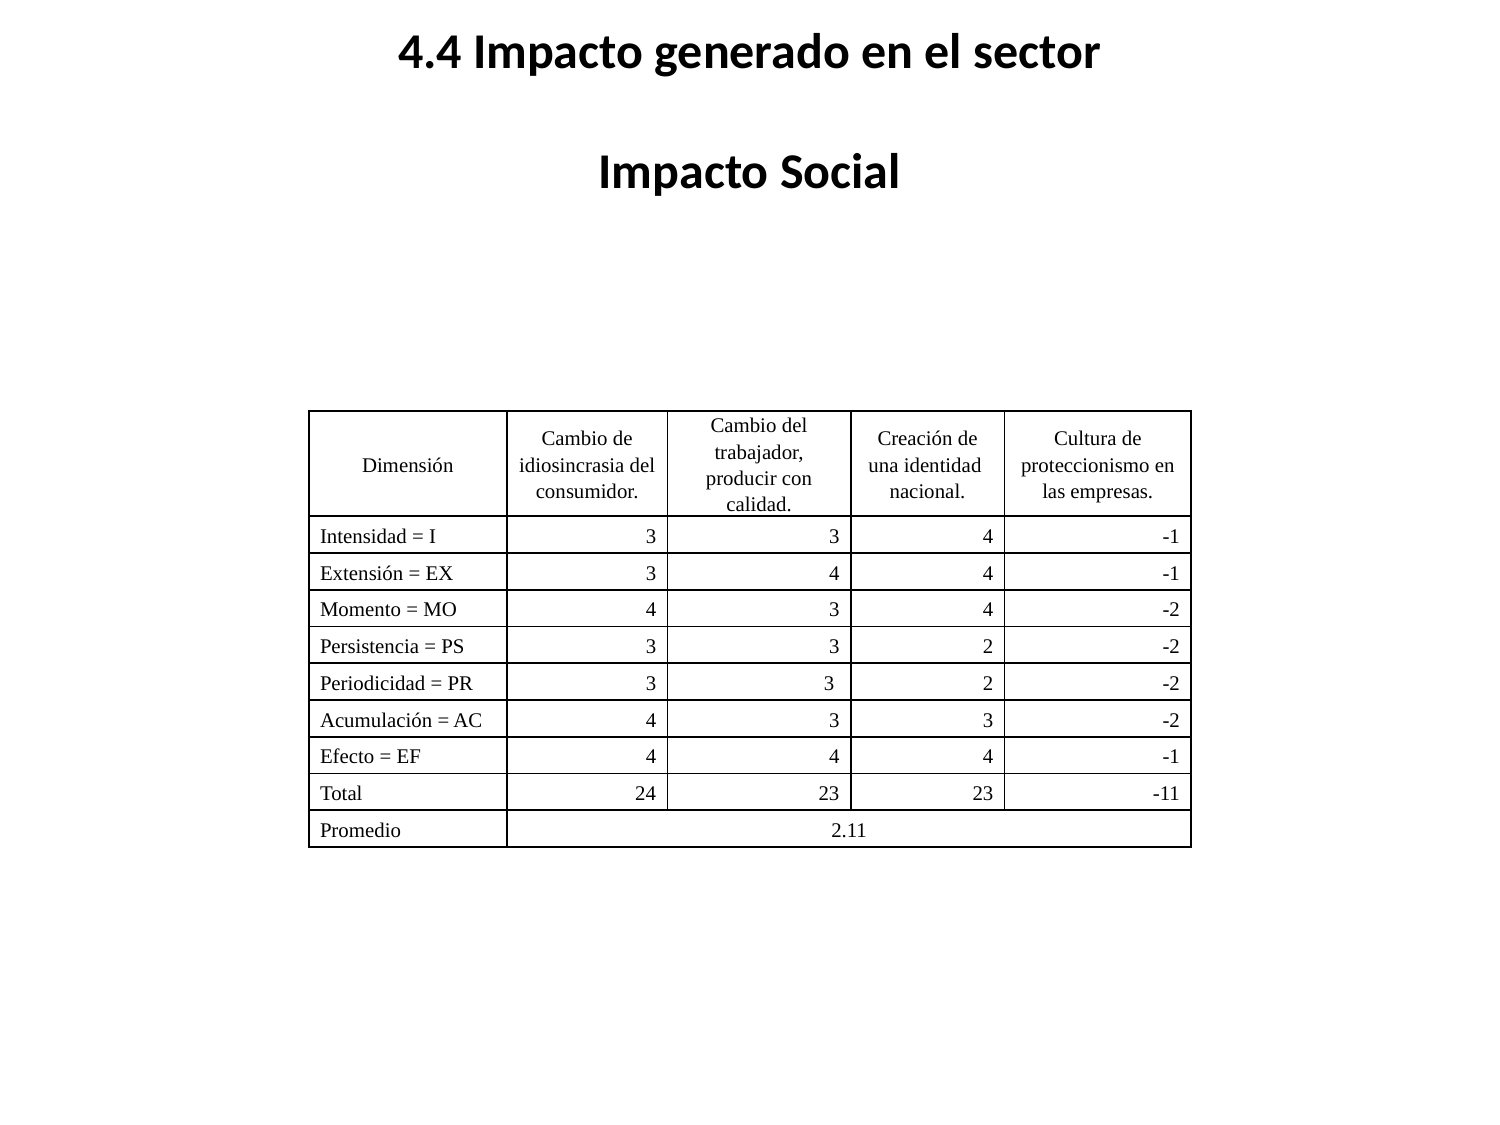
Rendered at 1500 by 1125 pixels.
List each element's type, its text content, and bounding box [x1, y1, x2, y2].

table_cell Acumulación = AC [310, 701, 506, 736]
table_cell 3 [668, 517, 850, 552]
table_cell 24 [508, 774, 667, 809]
table_cell 4 [668, 738, 850, 773]
table_cell 3 [508, 517, 667, 552]
table_cell Promedio [310, 811, 506, 846]
table_cell 4 [852, 738, 1004, 773]
table_cell 3 [852, 701, 1004, 736]
table_cell 23 [852, 774, 1004, 809]
table_cell -1 [1005, 517, 1190, 552]
table_cell Intensidad = I [310, 517, 506, 552]
table_cell 3 [668, 627, 850, 662]
table_cell 3 [508, 664, 667, 699]
table_cell 3 [668, 701, 850, 736]
table_cell 23 [668, 774, 850, 809]
table_cell -2 [1005, 701, 1190, 736]
table_cell 4 [508, 738, 667, 773]
table_cell 3 [668, 664, 850, 699]
table_cell -11 [1005, 774, 1190, 809]
table_cell 4 [668, 554, 850, 589]
table_cell 4 [508, 591, 667, 626]
table_cell -1 [1005, 554, 1190, 589]
table_header Cambio de idiosincrasia del consumidor. [508, 412, 667, 515]
table_cell Persistencia = PS [310, 627, 506, 662]
table_cell -2 [1005, 627, 1190, 662]
table_cell 2.11 [508, 811, 1190, 846]
table_header Cambio del trabajador, producir con calidad. [668, 412, 850, 515]
table_cell -2 [1005, 664, 1190, 699]
title 4.4 Impacto generado en el sector Impacto Social [75, 45, 1425, 233]
table_cell Efecto = EF [310, 738, 506, 773]
table_cell 2 [852, 664, 1004, 699]
table_cell 3 [668, 591, 850, 626]
table_cell 4 [852, 591, 1004, 626]
table_cell 3 [508, 554, 667, 589]
table_cell Periodicidad = PR [310, 664, 506, 699]
table_cell -2 [1005, 591, 1190, 626]
table_header Creación de una identidad nacional. [852, 412, 1004, 515]
table_cell Momento = MO [310, 591, 506, 626]
table_cell 3 [508, 627, 667, 662]
table_header Cultura de proteccionismo en las empresas. [1005, 412, 1190, 515]
table_cell 2 [852, 627, 1004, 662]
table_cell 4 [852, 554, 1004, 589]
table_cell -1 [1005, 738, 1190, 773]
table_cell 4 [852, 517, 1004, 552]
table_header Dimensión [310, 412, 506, 515]
table_cell 4 [508, 701, 667, 736]
table_cell Extensión = EX [310, 554, 506, 589]
table_cell Total [310, 774, 506, 809]
